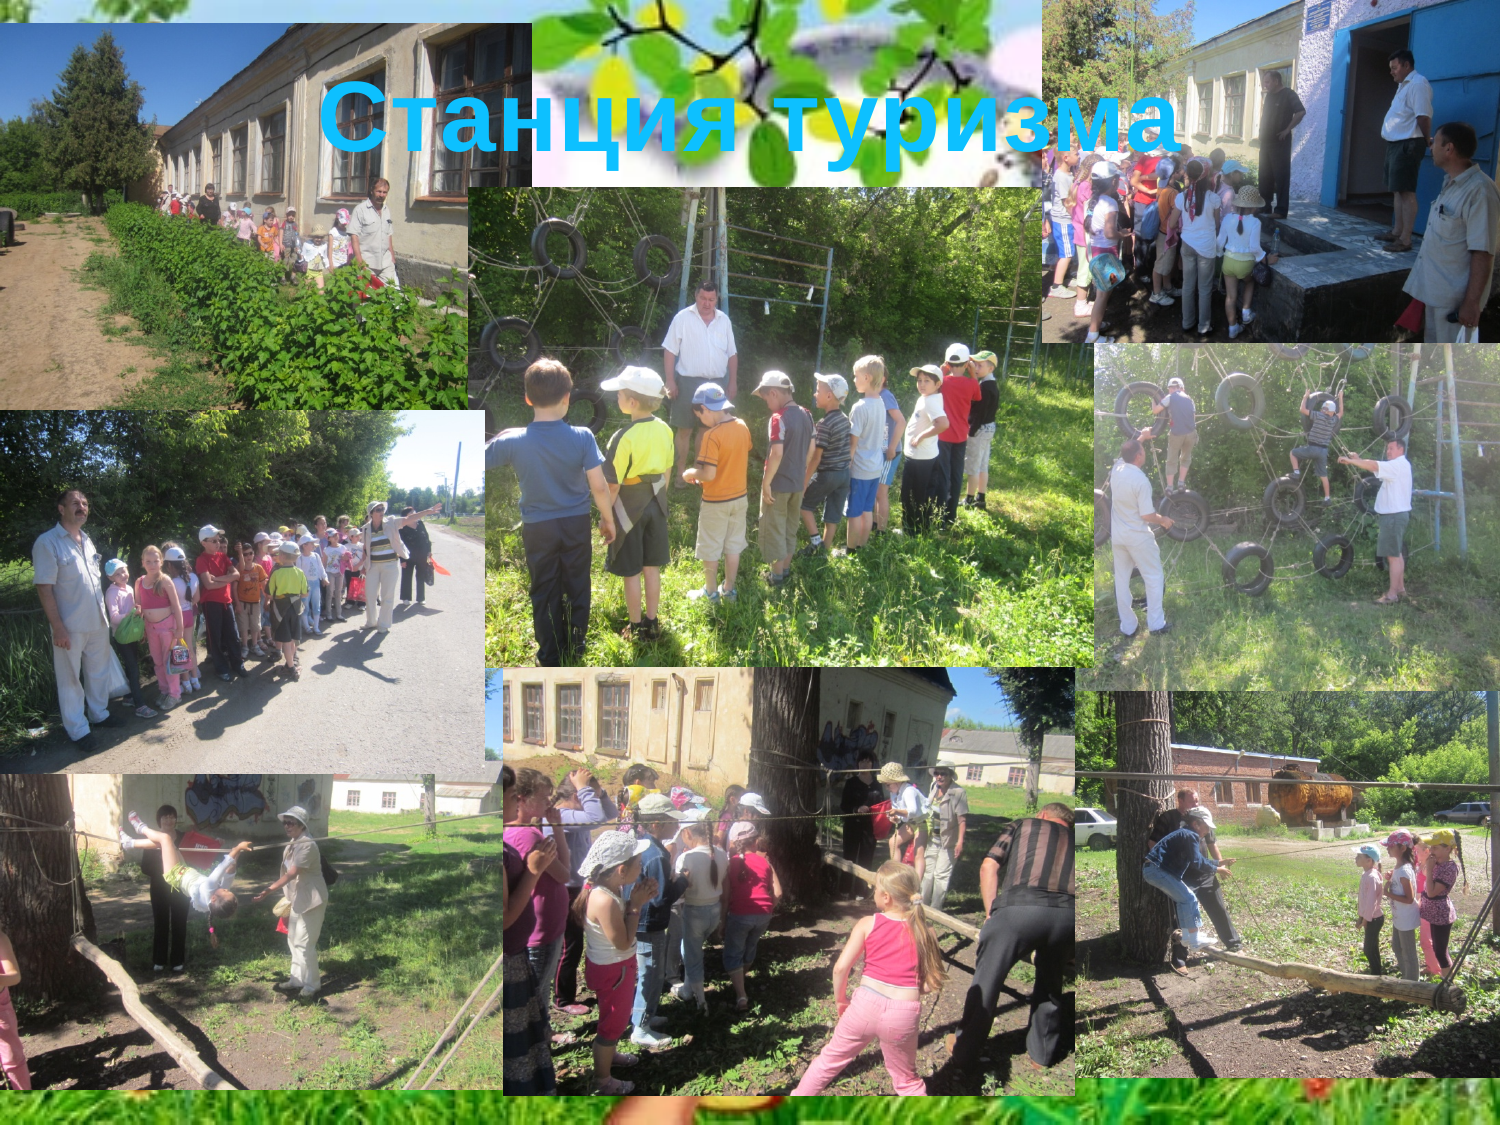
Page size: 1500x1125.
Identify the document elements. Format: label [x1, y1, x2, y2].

picture [0, 0, 1500, 1125]
list [0, 23, 532, 408]
